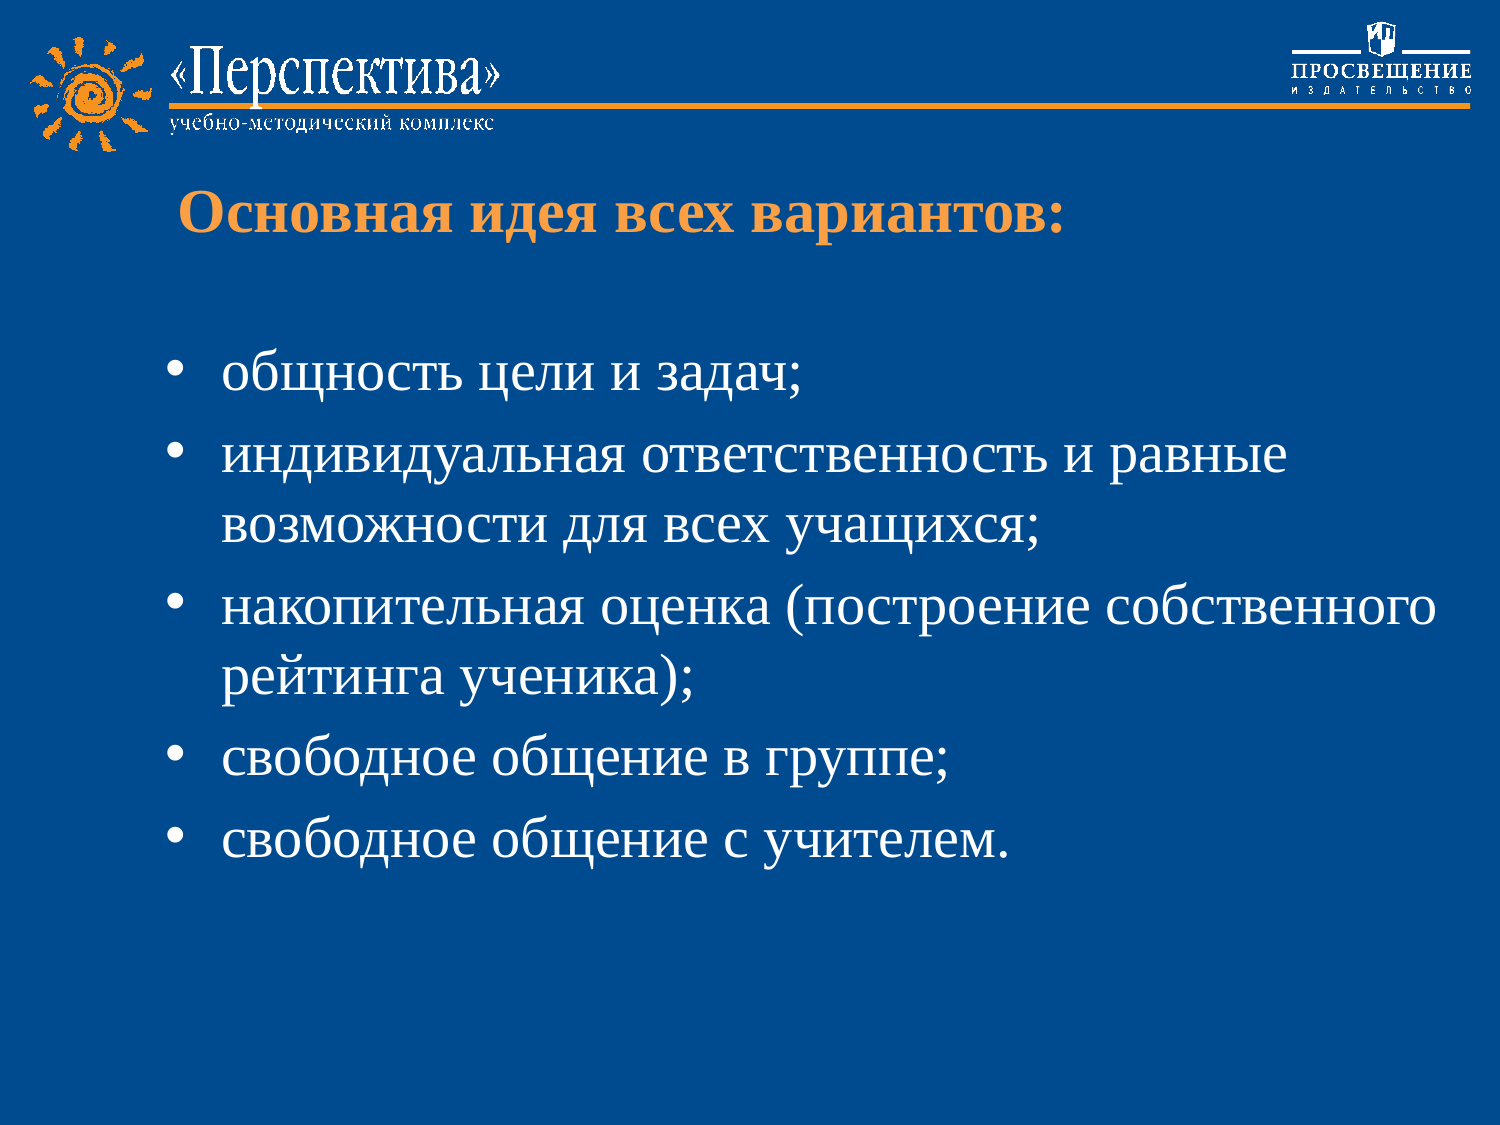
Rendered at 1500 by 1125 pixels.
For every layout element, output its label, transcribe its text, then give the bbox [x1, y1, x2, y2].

title Основная идея всех вариантов: [162, 162, 1463, 293]
list общность цели и задач; индивидуальная ответственность и равные возможности для всех учащихся; накопительная оценка (построение собственного рейтинга ученика); свободное общение в группе; свободное общение с учителем. [150, 324, 1463, 1068]
picture [0, 0, 1500, 185]
